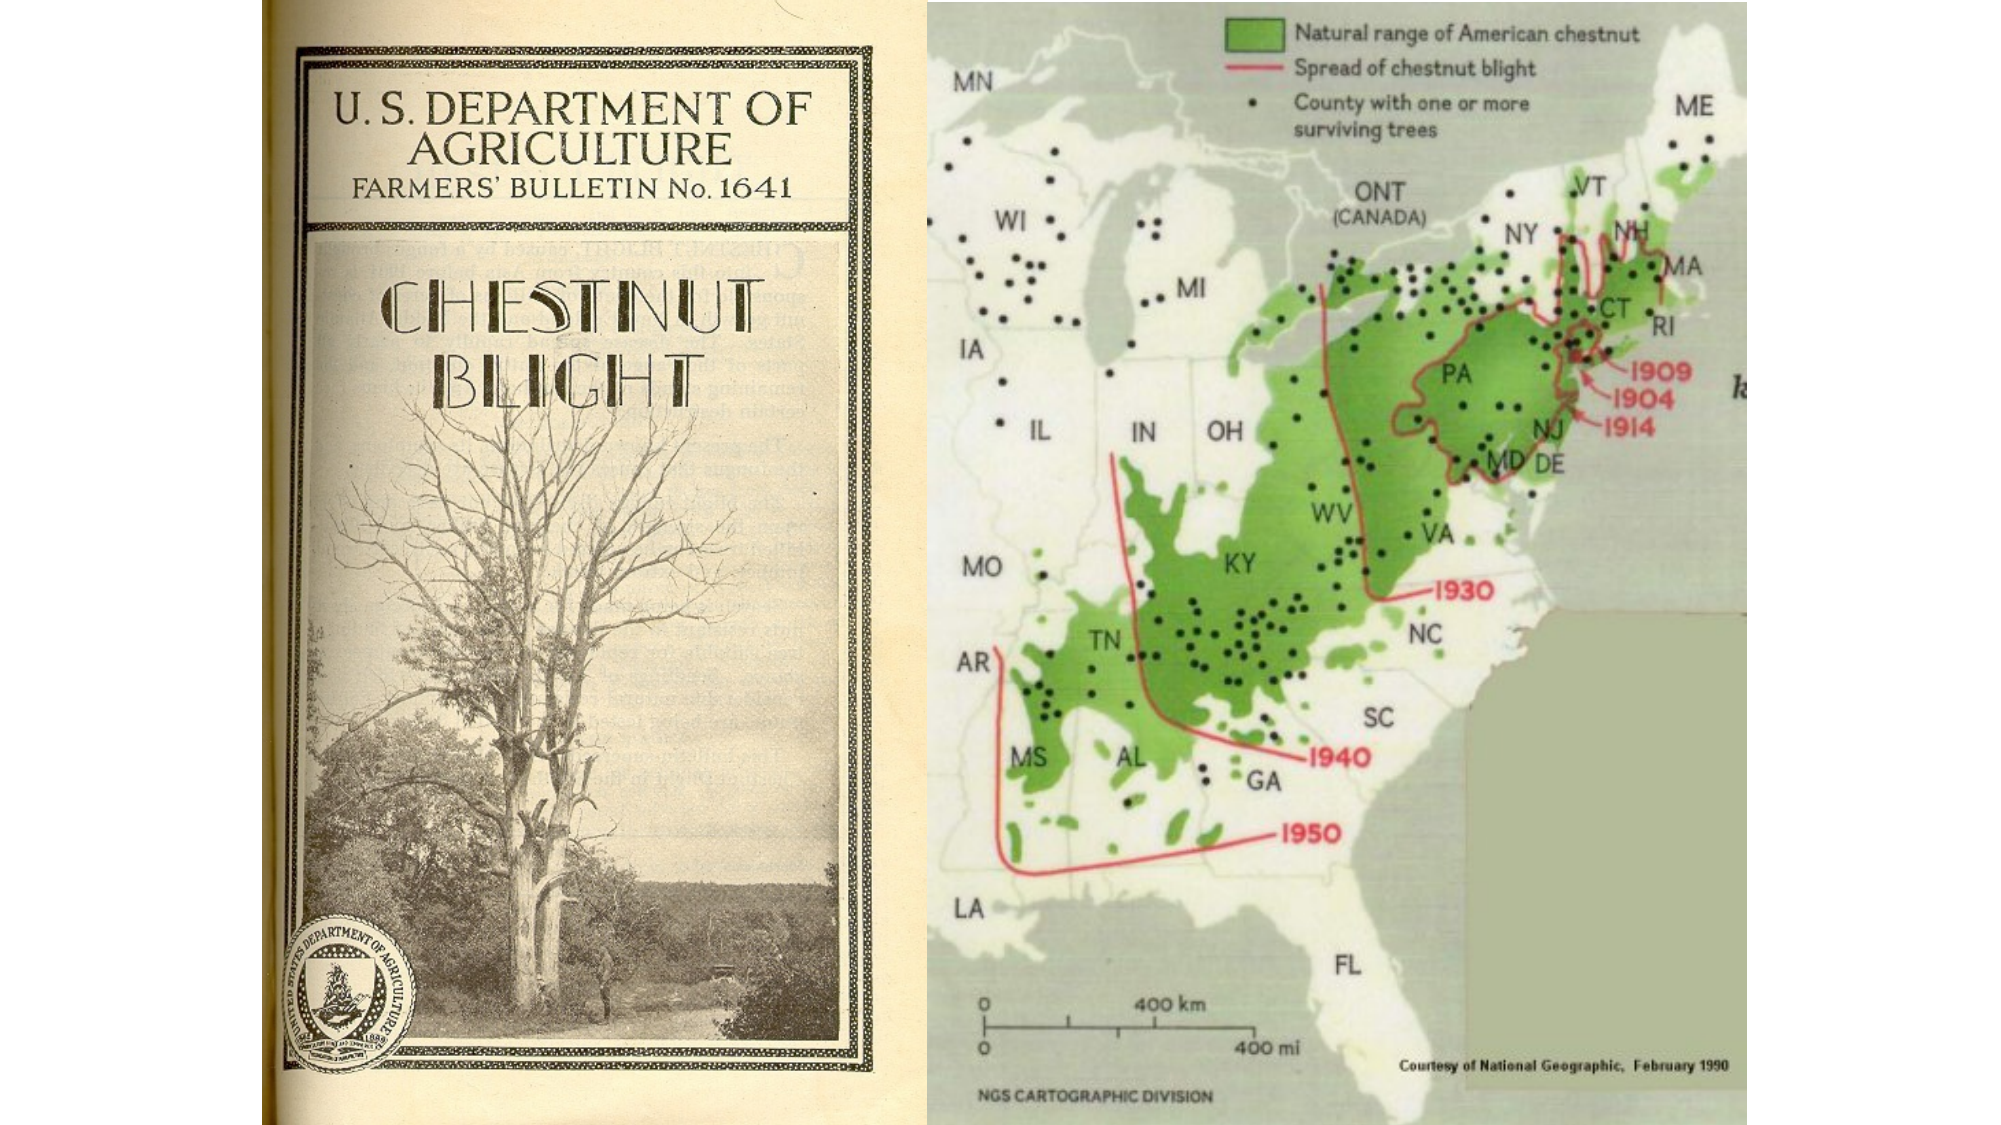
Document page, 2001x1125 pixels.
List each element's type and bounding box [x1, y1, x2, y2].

picture [262, 0, 1747, 1125]
